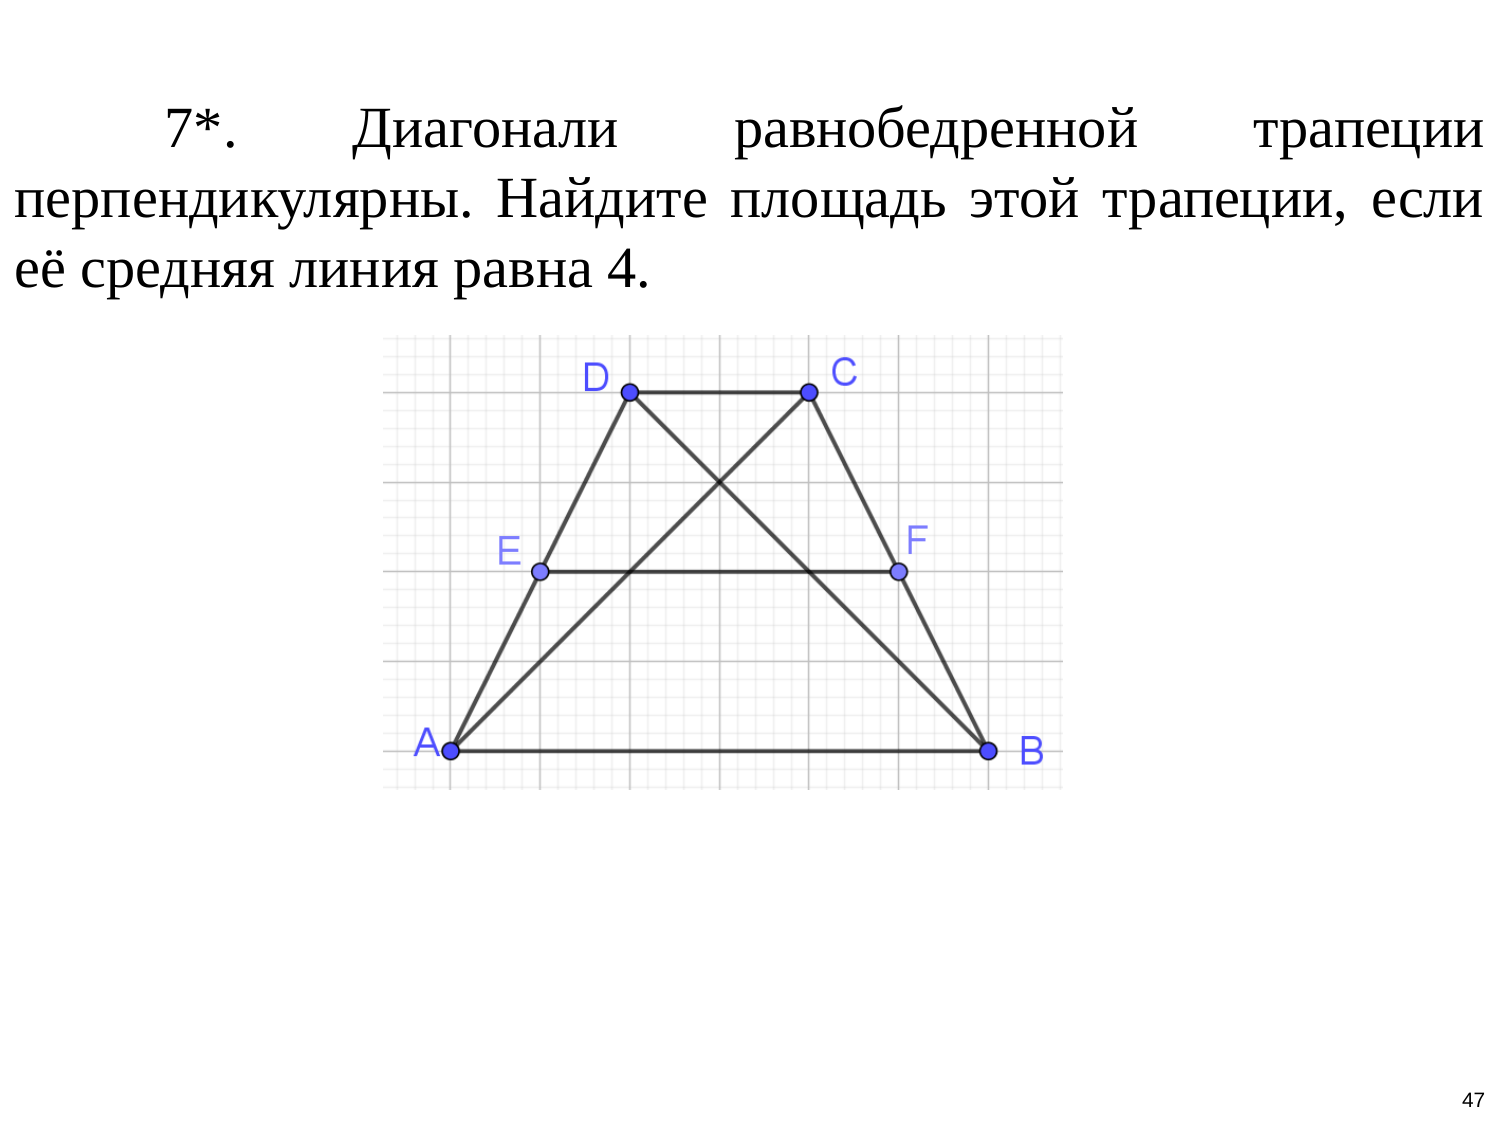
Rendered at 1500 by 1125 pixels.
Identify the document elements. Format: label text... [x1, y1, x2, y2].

slide_number 47 [1417, 1079, 1500, 1125]
text_box 7*. Диагонали равнобедренной трапеции перпендикулярны. Найдите площадь этой трапеции, если её средняя линия равна 4. [0, 82, 1500, 307]
picture [383, 335, 1064, 790]
